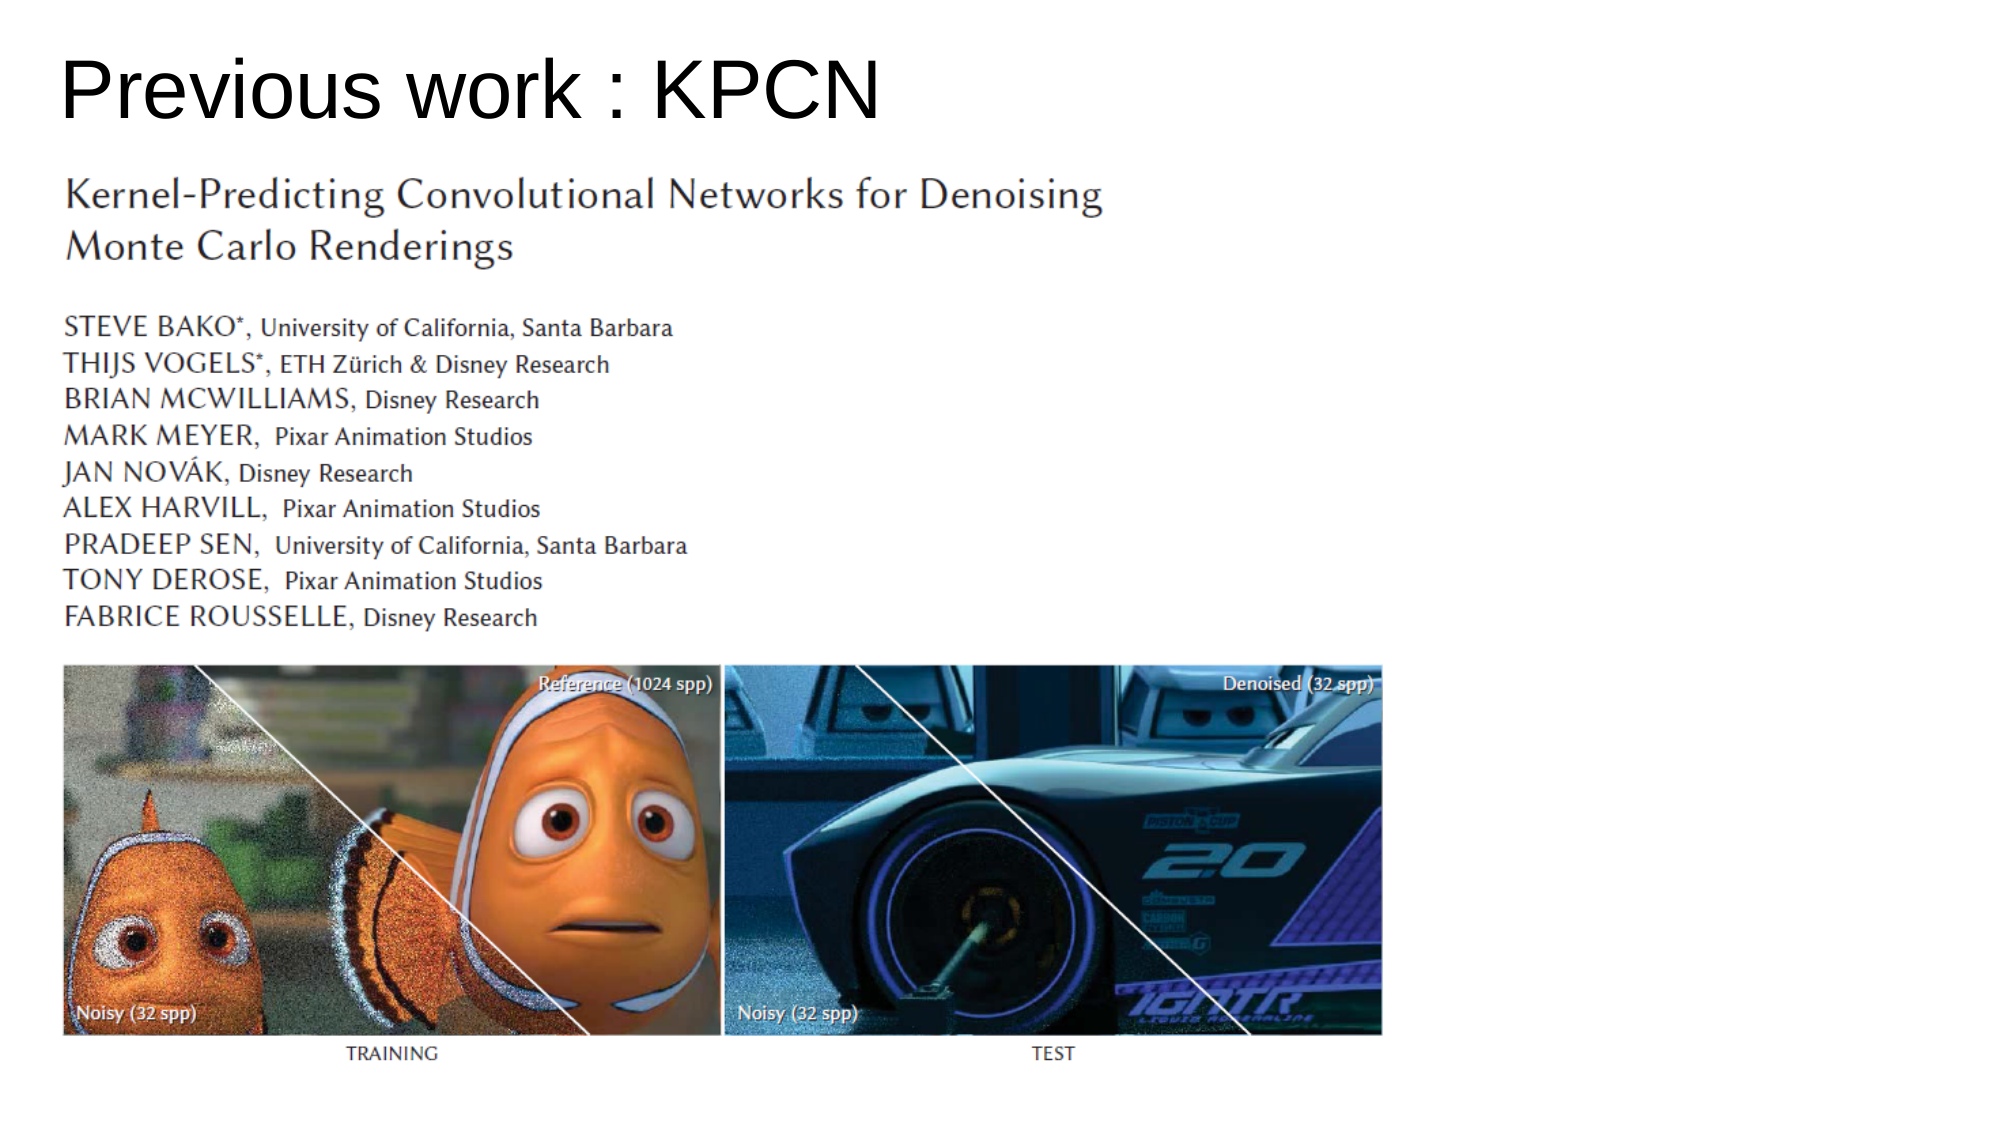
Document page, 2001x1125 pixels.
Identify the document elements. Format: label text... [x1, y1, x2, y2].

text_box Previous work : KPCN [45, 27, 1130, 143]
picture [44, 143, 1417, 1078]
